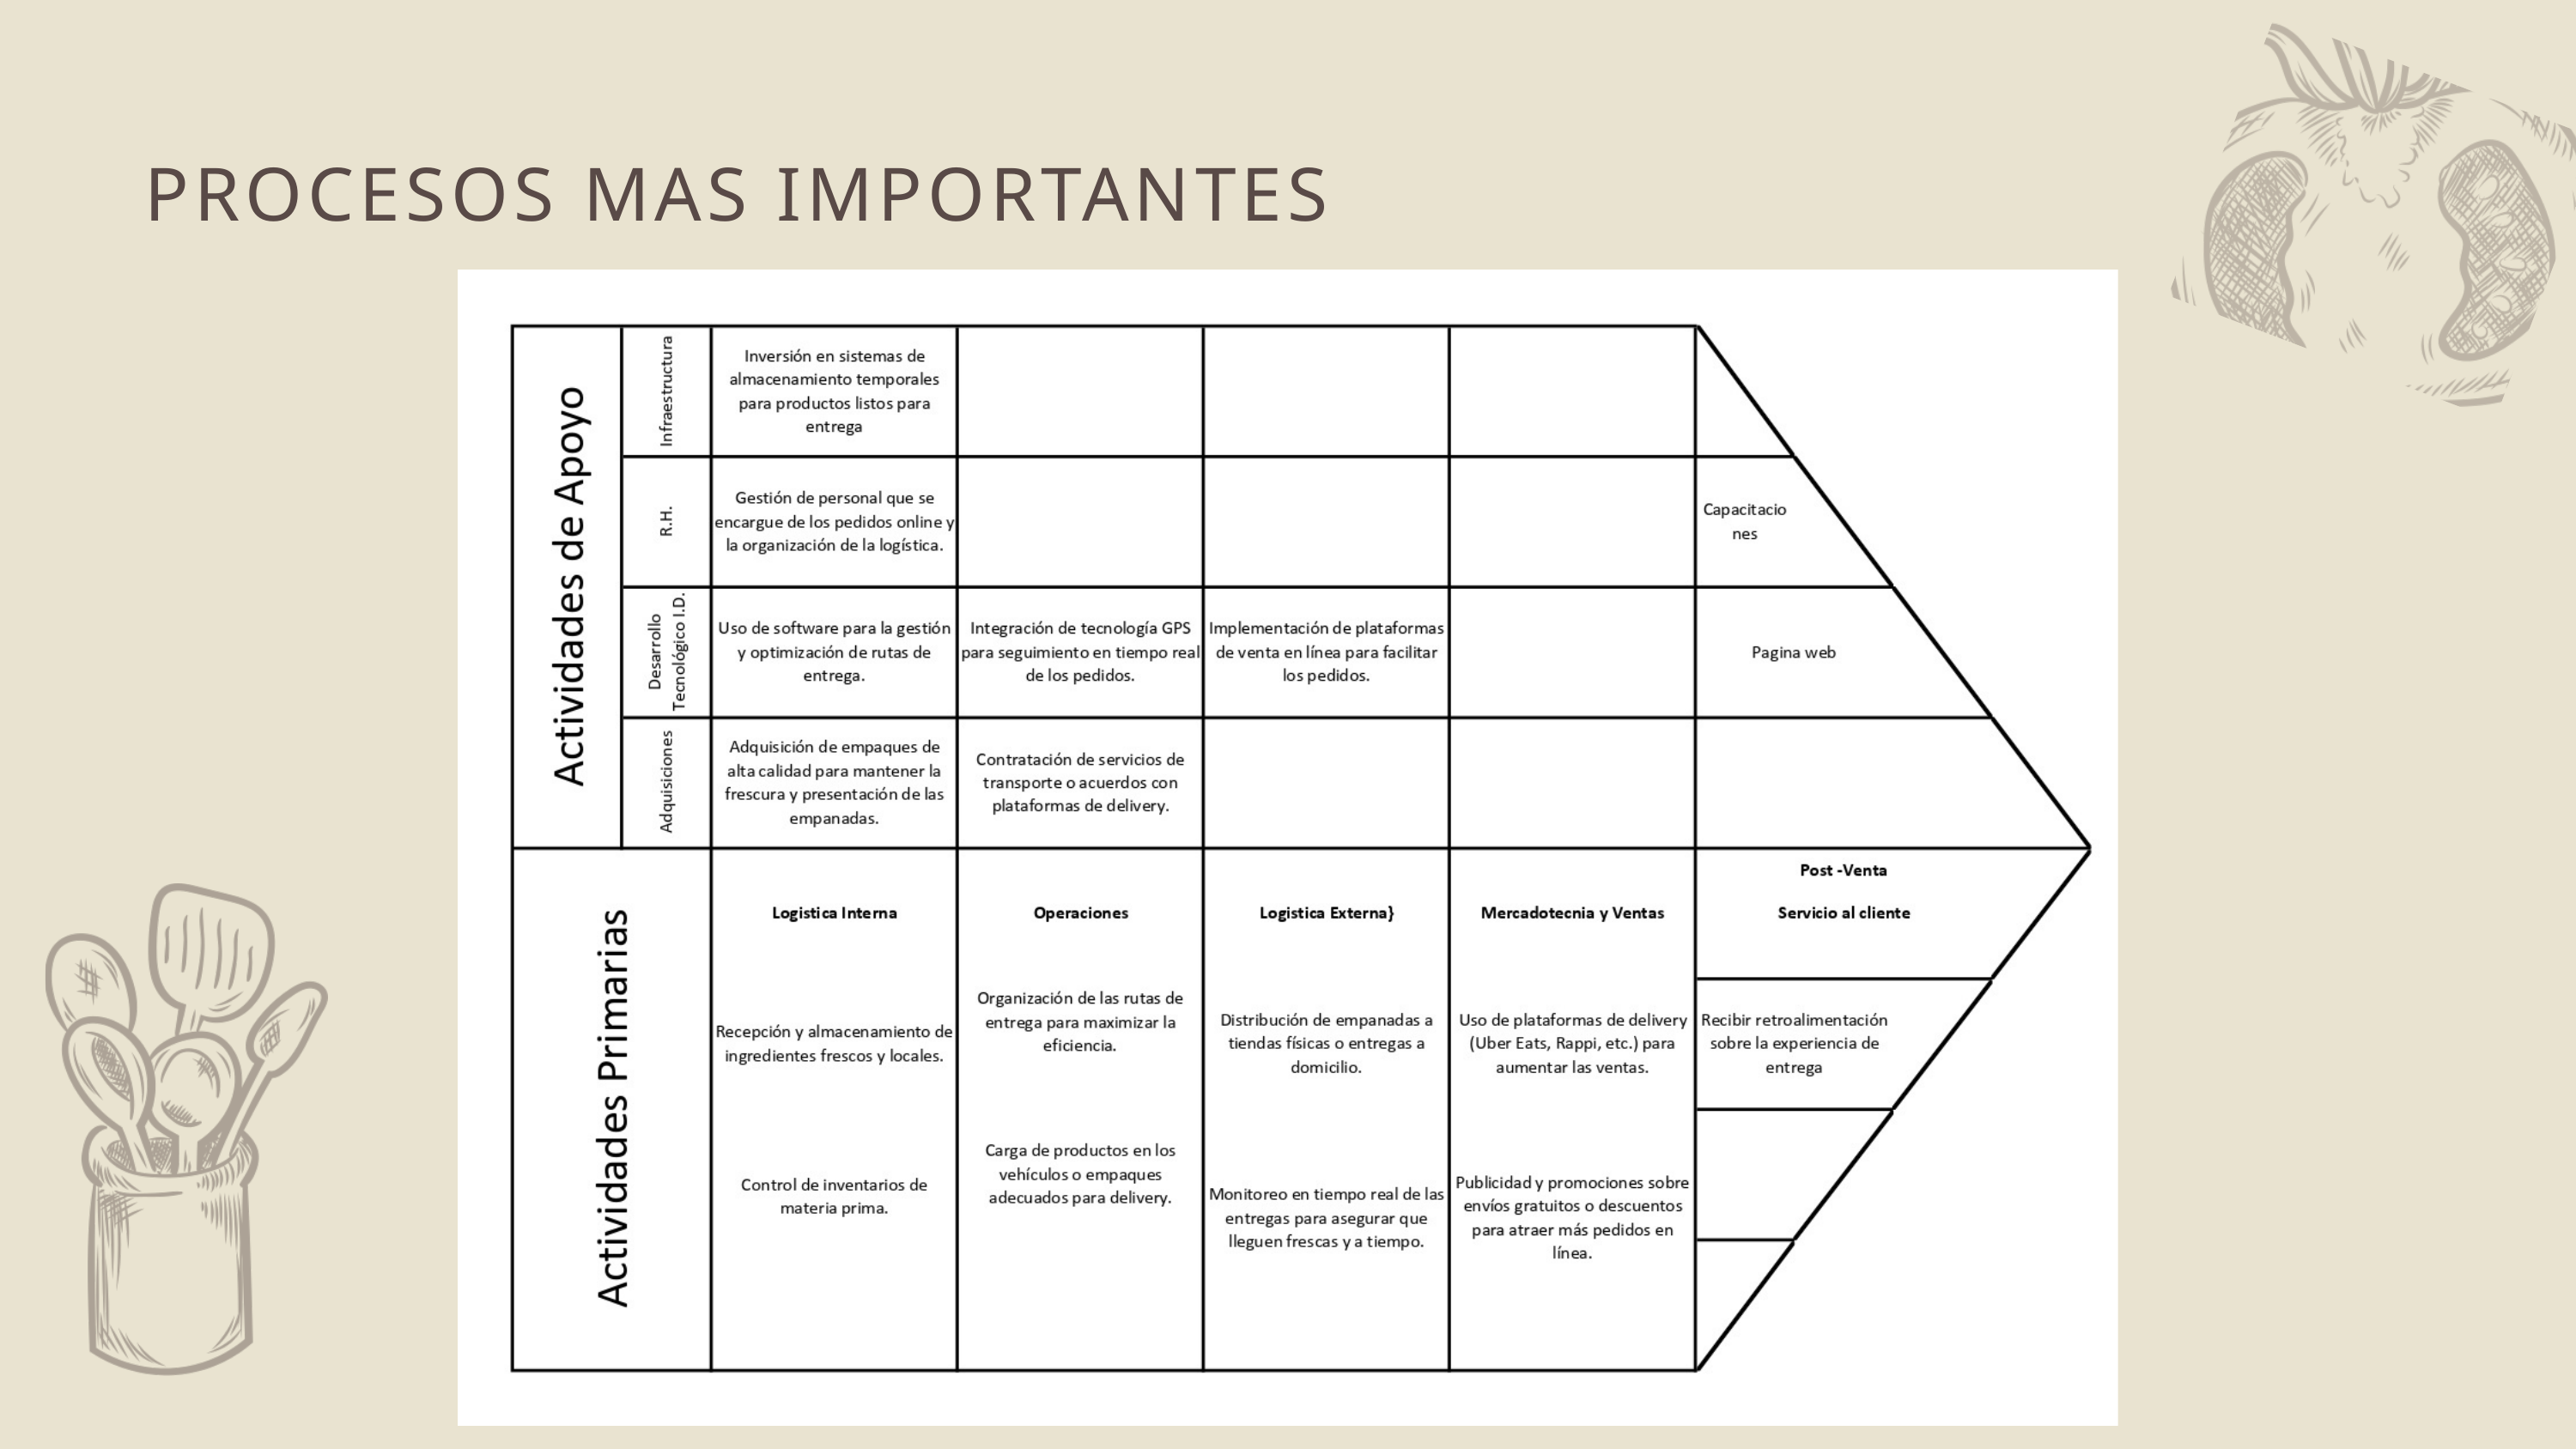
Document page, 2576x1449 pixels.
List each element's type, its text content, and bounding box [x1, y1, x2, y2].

text_box PROCESOS MAS IMPORTANTES [144, 136, 1506, 236]
text_box [2168, 15, 2576, 421]
text_box [45, 883, 328, 1376]
text_box [458, 270, 2118, 1426]
